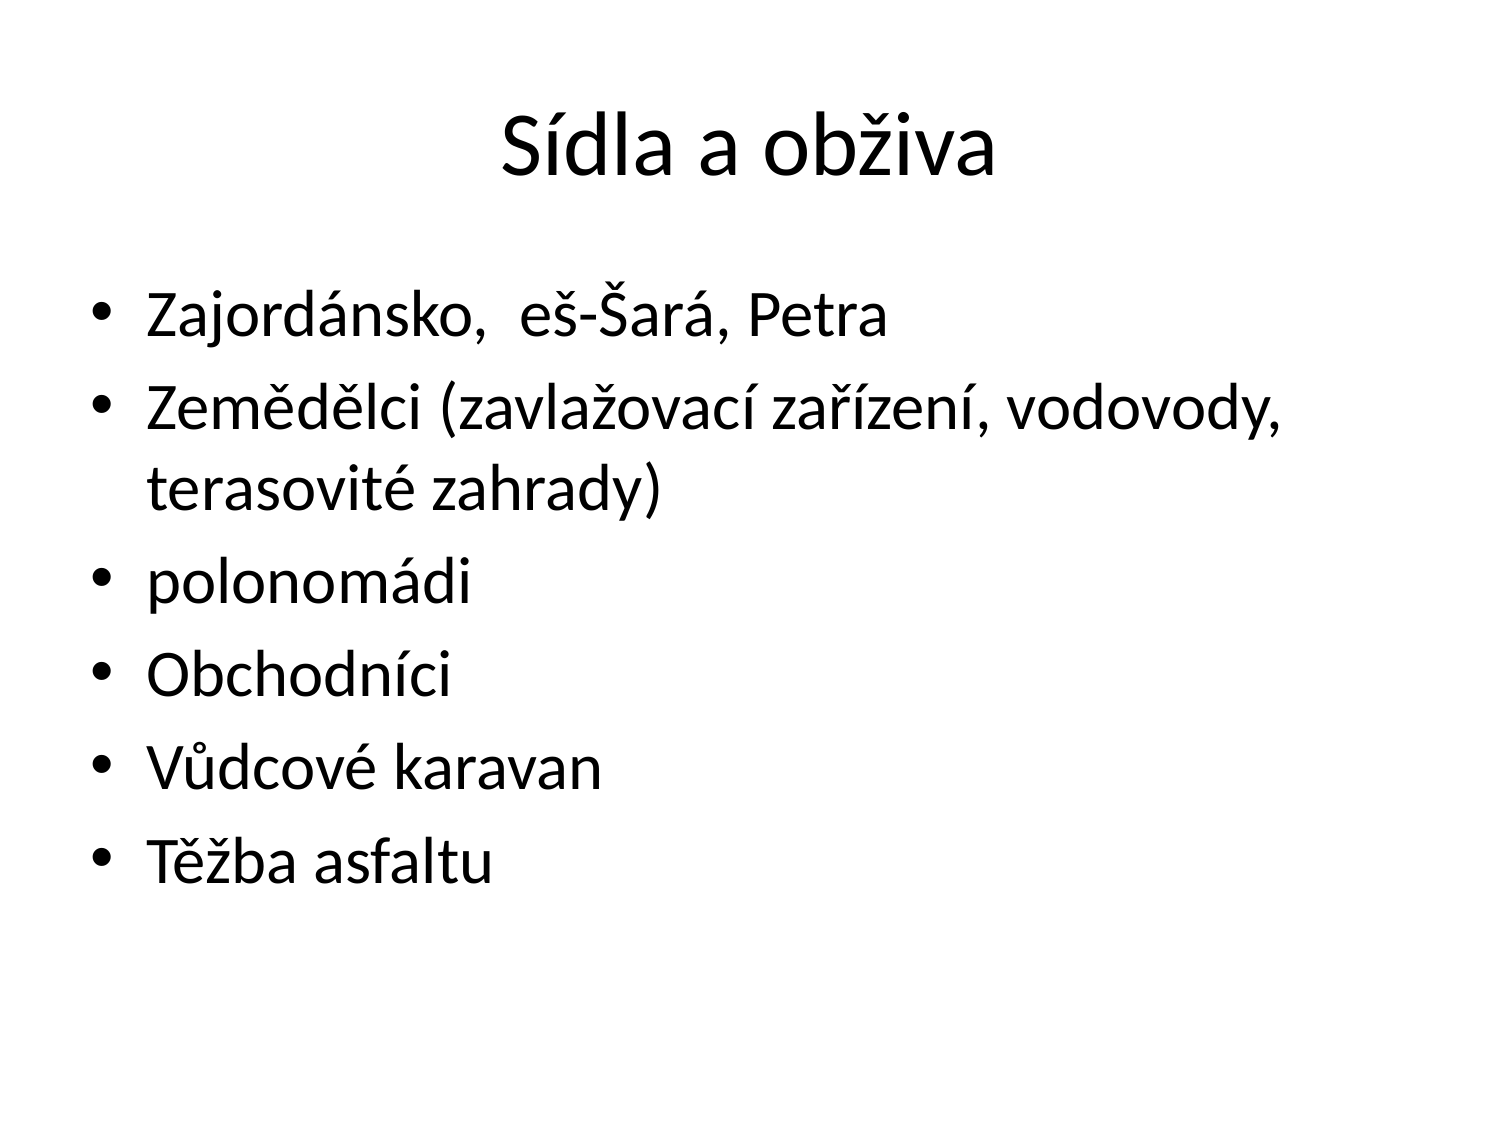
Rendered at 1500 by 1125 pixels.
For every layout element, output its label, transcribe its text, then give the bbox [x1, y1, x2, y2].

list Zajordánsko, eš-Šará, Petra Zemědělci (zavlažovací zařízení, vodovody, terasovité zahrady) polonomádi Obchodníci Vůdcové karavan Těžba asfaltu [75, 262, 1425, 1005]
title Sídla a obživa [75, 45, 1425, 233]
